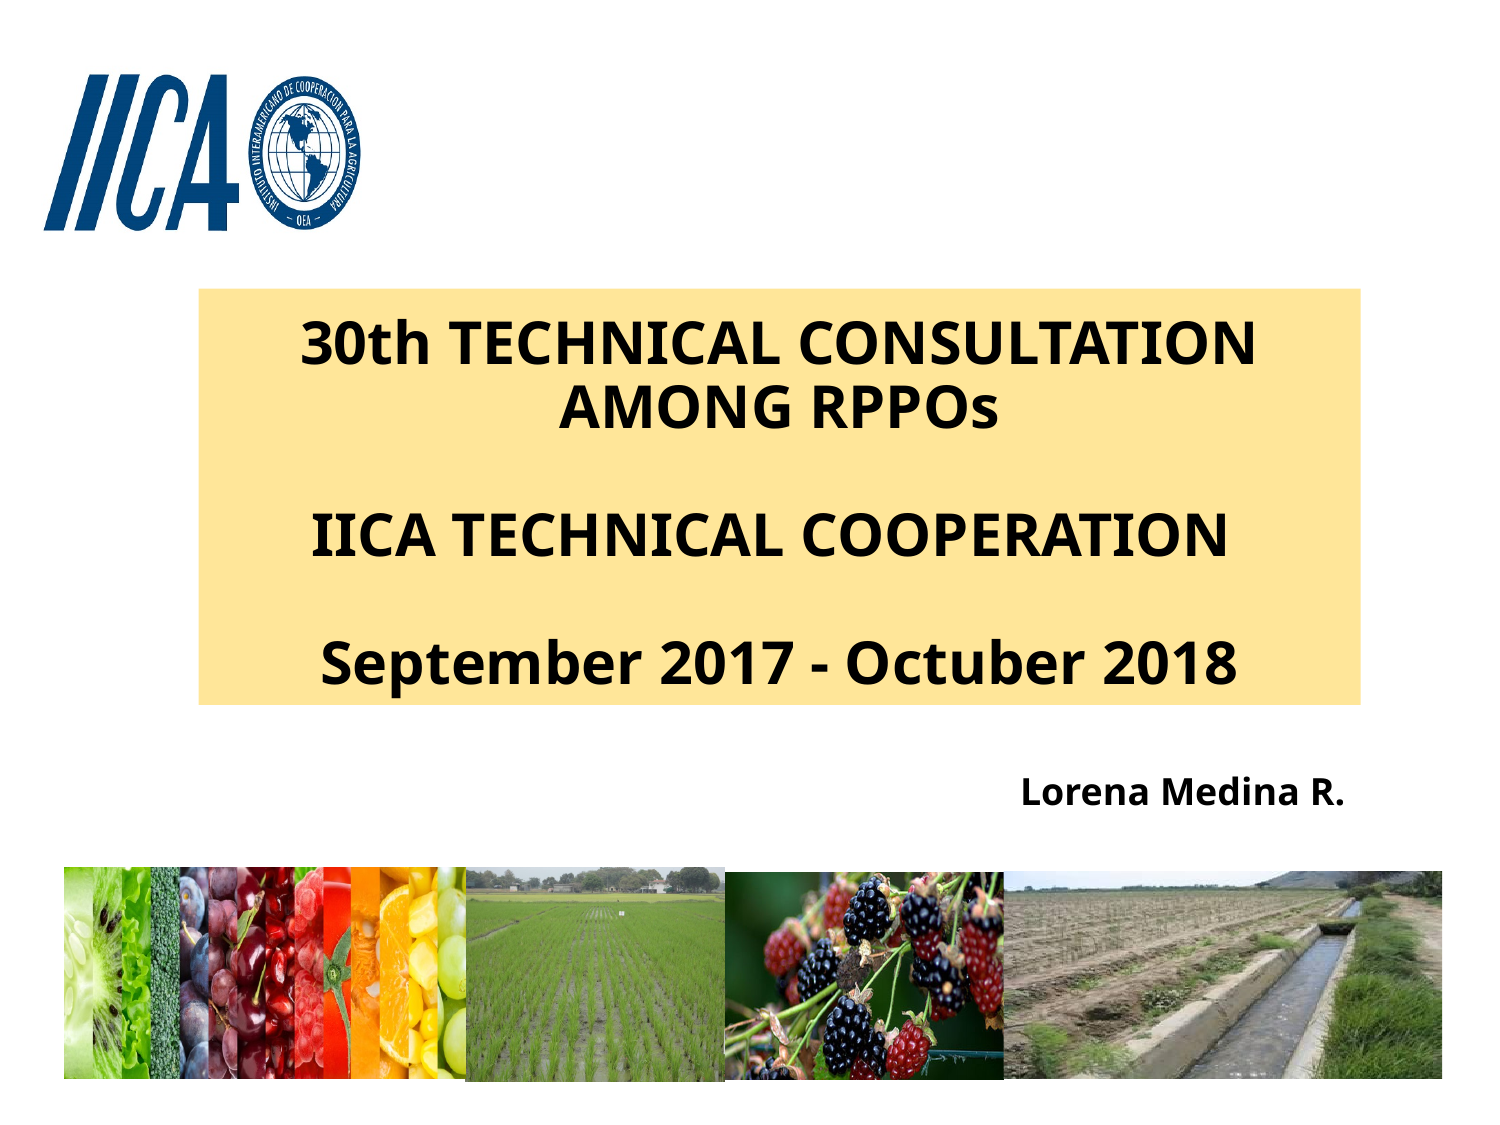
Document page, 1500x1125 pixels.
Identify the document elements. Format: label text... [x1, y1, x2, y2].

picture [63, 867, 1004, 1082]
picture [29, 46, 368, 255]
title 30th TECHNICAL CONSULTATION AMONG RPPOs IICA TECHNICAL COOPERATION September 2017 - Octuber 2018 [198, 288, 1361, 705]
text_box Lorena Medina R. [831, 760, 1361, 821]
text_box [1003, 871, 1443, 1079]
